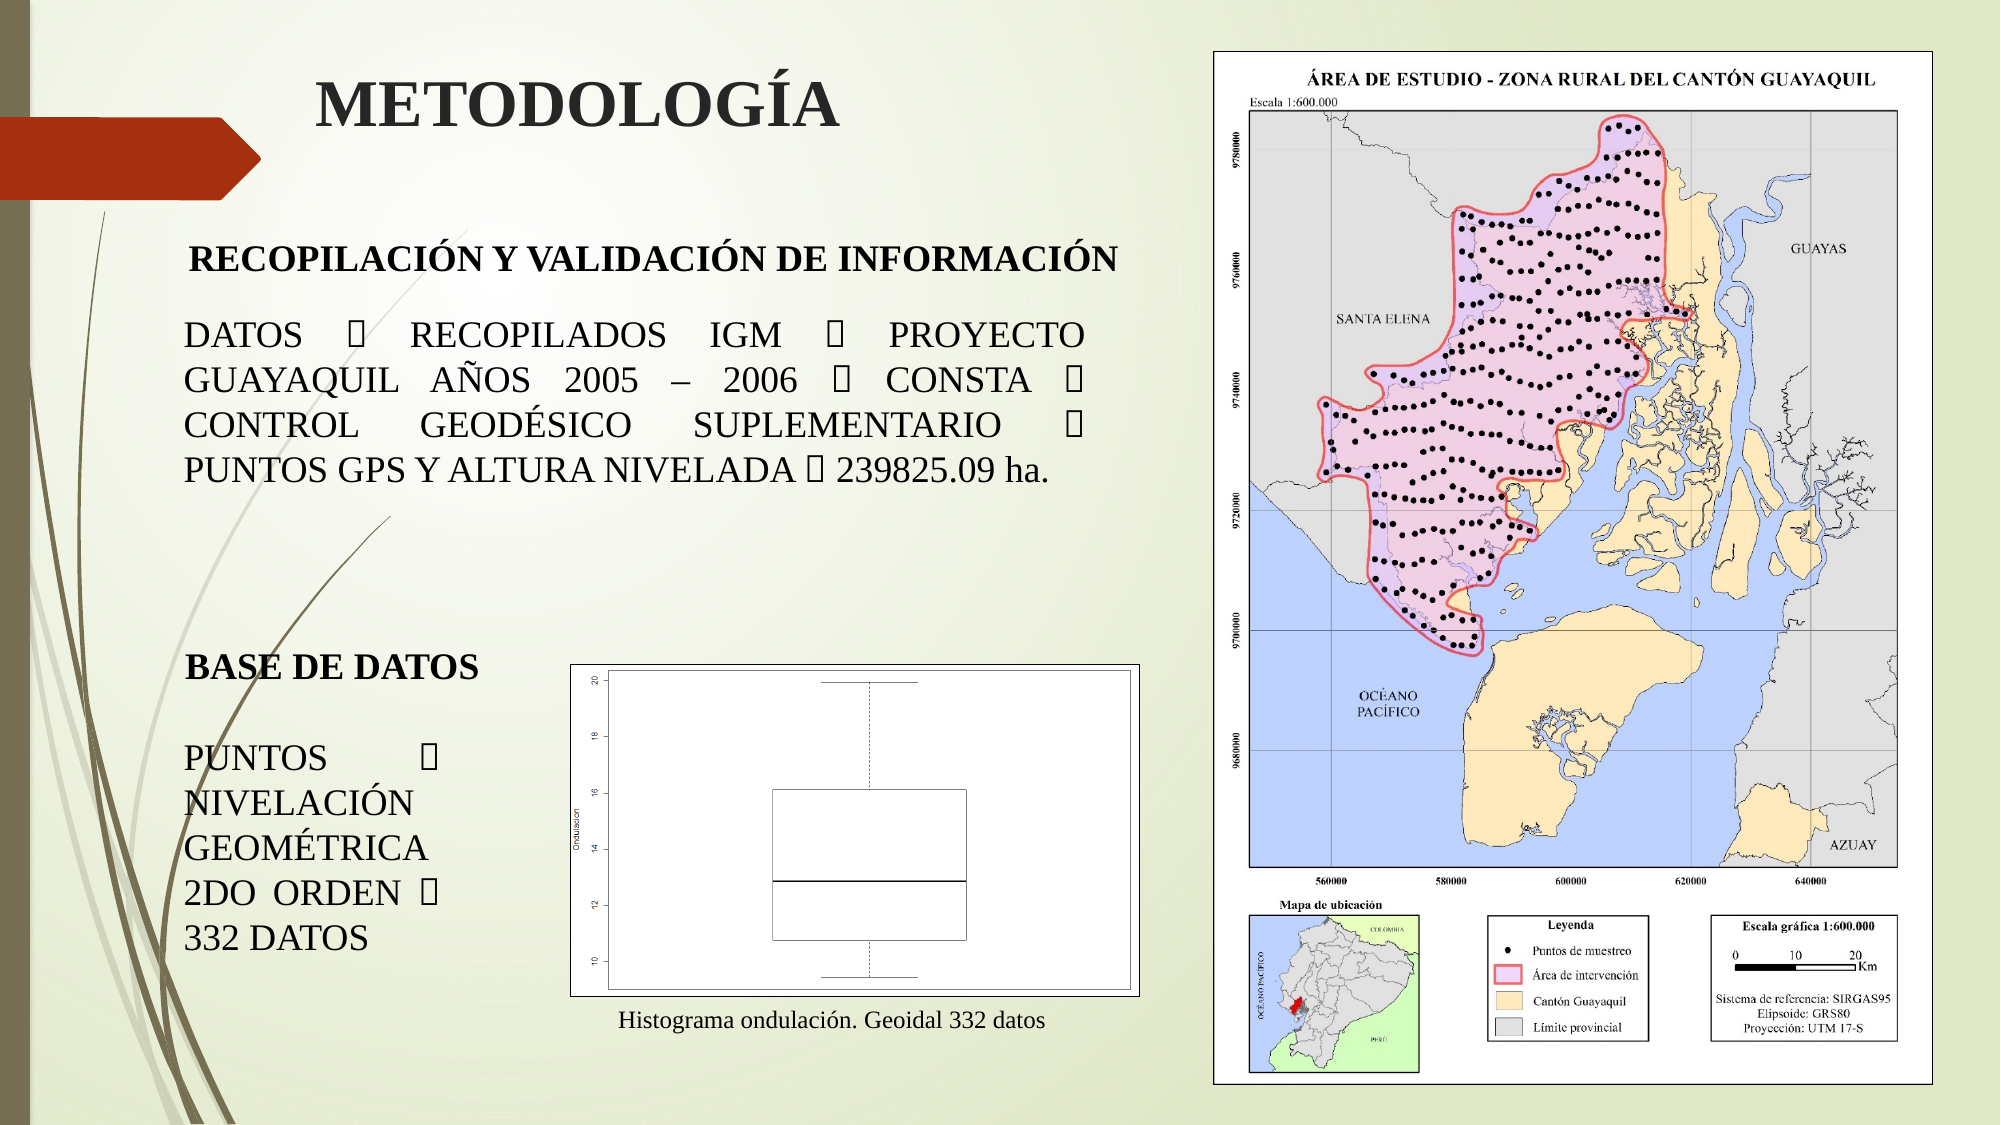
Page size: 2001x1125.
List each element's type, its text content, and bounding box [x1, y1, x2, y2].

picture [570, 664, 1140, 997]
picture [1213, 51, 1934, 1085]
text_box BASE DE DATOS [170, 634, 495, 695]
text_box PUNTOS  NIVELACIÓN GEOMÉTRICA 2DO ORDEN  332 DATOS [168, 725, 456, 965]
text_box Histograma ondulación. Geoidal 332 datos [603, 996, 1208, 1042]
text_box RECOPILACIÓN Y VALIDACIÓN DE INFORMACIÓN [173, 226, 1135, 287]
text_box DATOS  RECOPILADOS IGM  PROYECTO GUAYAQUIL AÑOS 2005 – 2006  CONSTA  CONTROL GEODÉSICO SUPLEMENTARIO  PUNTOS GPS Y ALTURA NIVELADA  239825.09 ha. [168, 302, 1101, 498]
title METODOLOGÍA [300, 51, 1213, 167]
